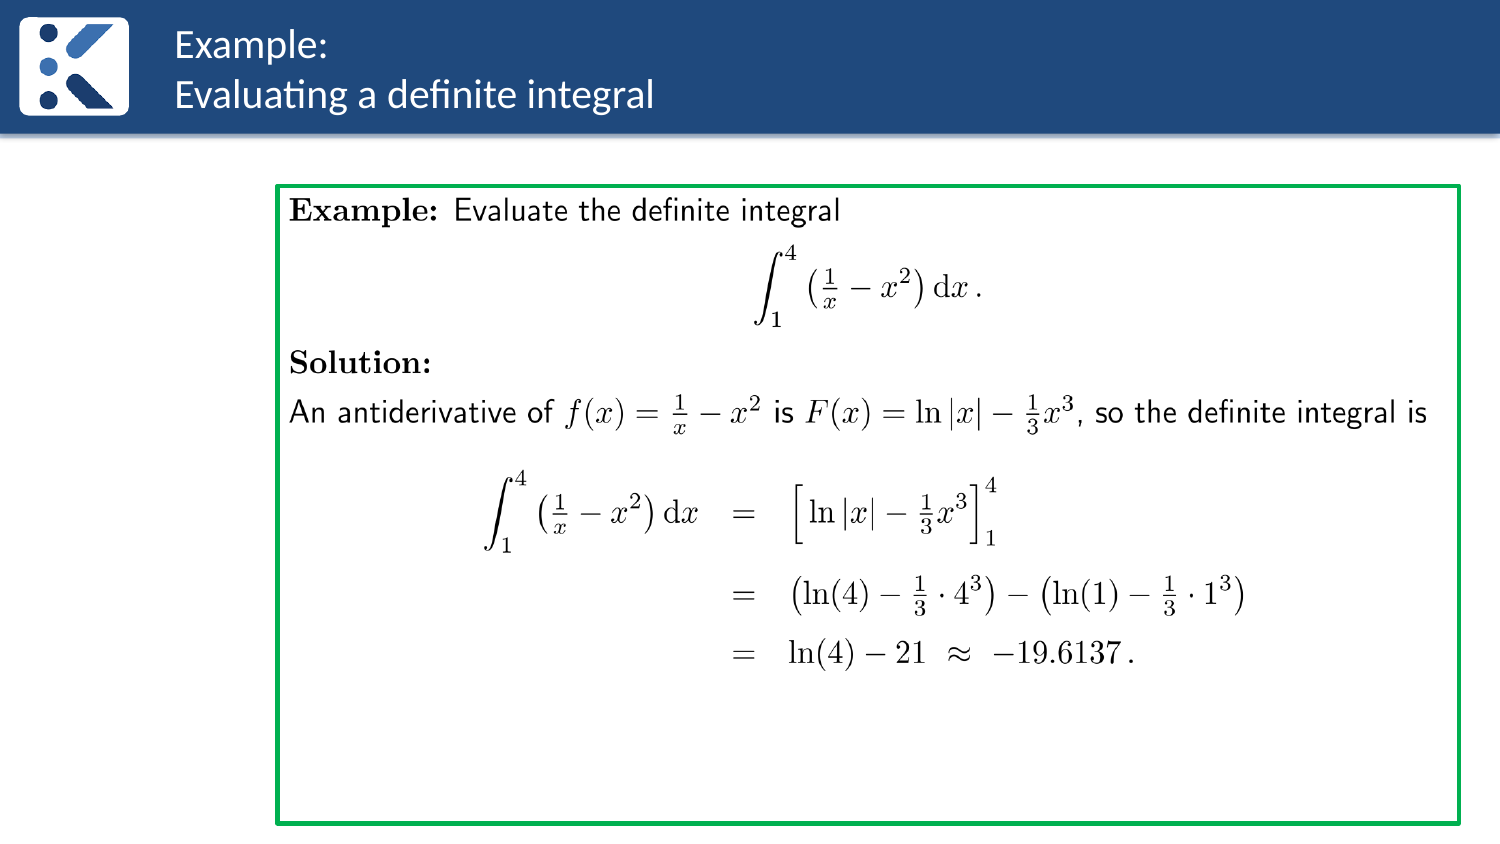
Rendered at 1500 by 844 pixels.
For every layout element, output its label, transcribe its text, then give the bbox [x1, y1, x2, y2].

picture [27, 18, 122, 115]
text_box [275, 184, 1461, 826]
picture [288, 197, 1426, 672]
title Example: Evaluating a definite integral [159, 8, 1483, 126]
